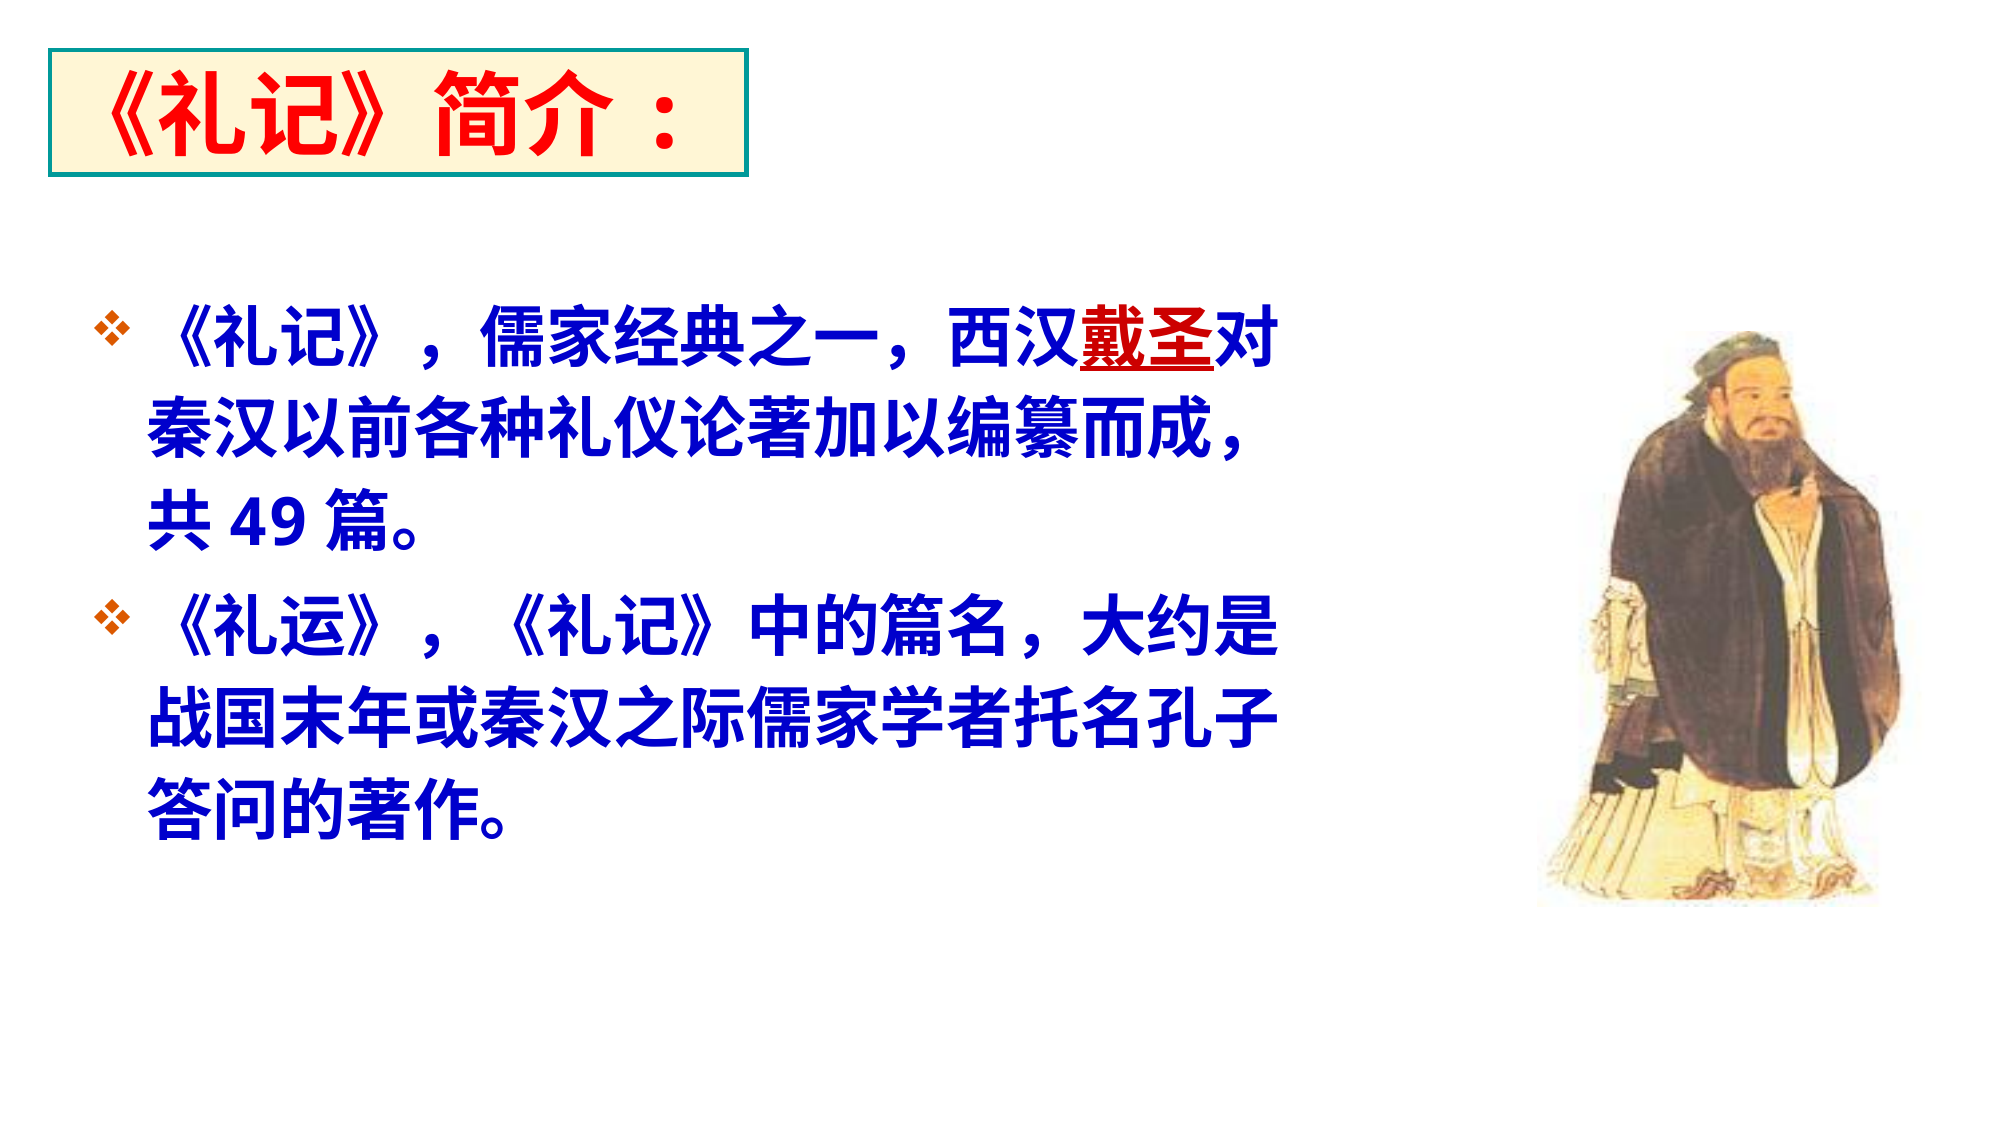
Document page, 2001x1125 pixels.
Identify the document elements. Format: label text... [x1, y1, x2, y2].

picture [1537, 331, 1938, 907]
text_box 《礼记》简介: [49, 49, 747, 175]
text_box 《礼记》，儒家经典之一，西汉戴圣对秦汉以前各种礼仪论著加以编纂而成，共49篇。 《礼运》，《礼记》中的篇名，大约是战国末年或秦汉之际儒家学者托名孔子答问的著作。 [74, 274, 1341, 963]
